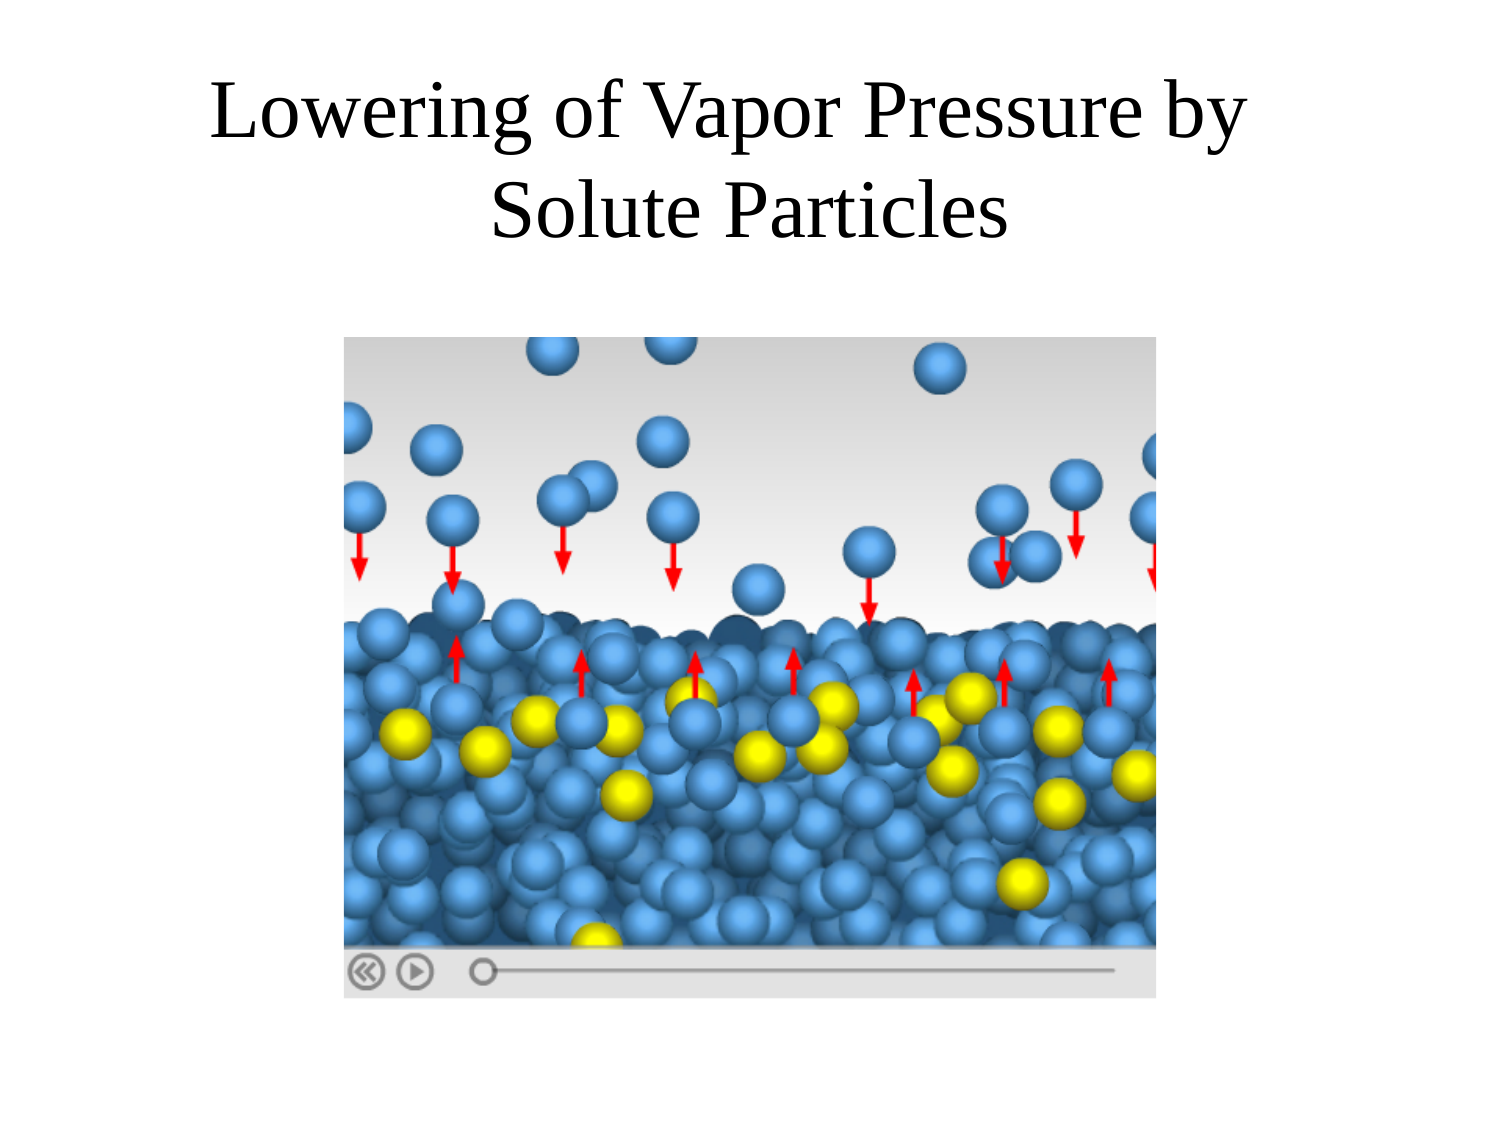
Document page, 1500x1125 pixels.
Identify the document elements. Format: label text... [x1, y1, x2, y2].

title Lowering of Vapor Pressure by Solute Particles [75, 45, 1425, 263]
